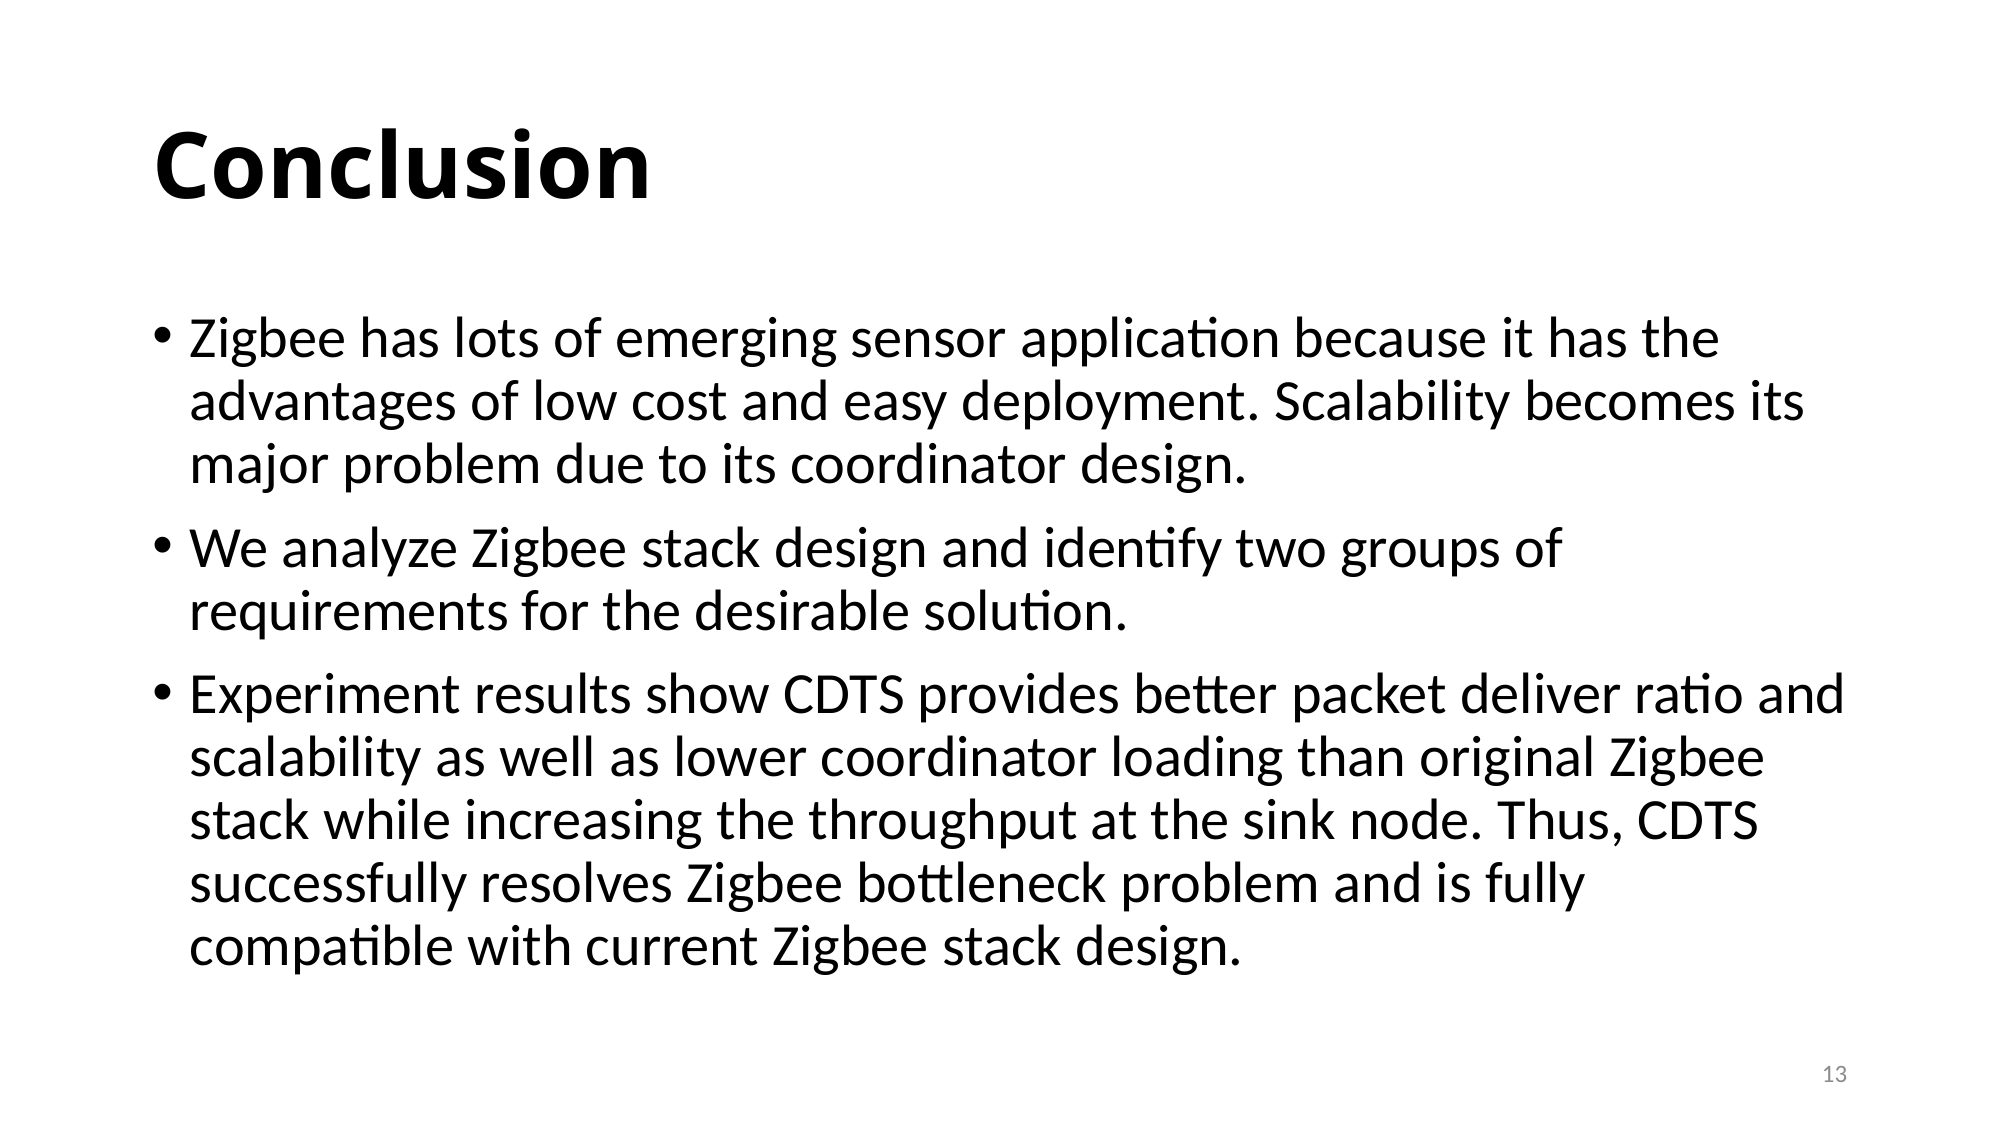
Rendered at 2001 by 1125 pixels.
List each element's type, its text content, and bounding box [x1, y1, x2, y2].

slide_number 13 [1412, 1042, 1863, 1103]
title Conclusion [137, 59, 1863, 278]
list Zigbee has lots of emerging sensor application because it has the advantages of low cost and easy deployment. Scalability becomes its major problem due to its coordinator design. We analyze Zigbee stack design and identify two groups of requirements for the desirable solution. Experiment results show CDTS provides better packet deliver ratio and scalability as well as lower coordinator loading than original Zigbee stack while increasing the throughput at the sink node. Thus, CDTS successfully resolves Zigbee bottleneck problem and is fully compatible with current Zigbee stack design. [137, 299, 1863, 1014]
